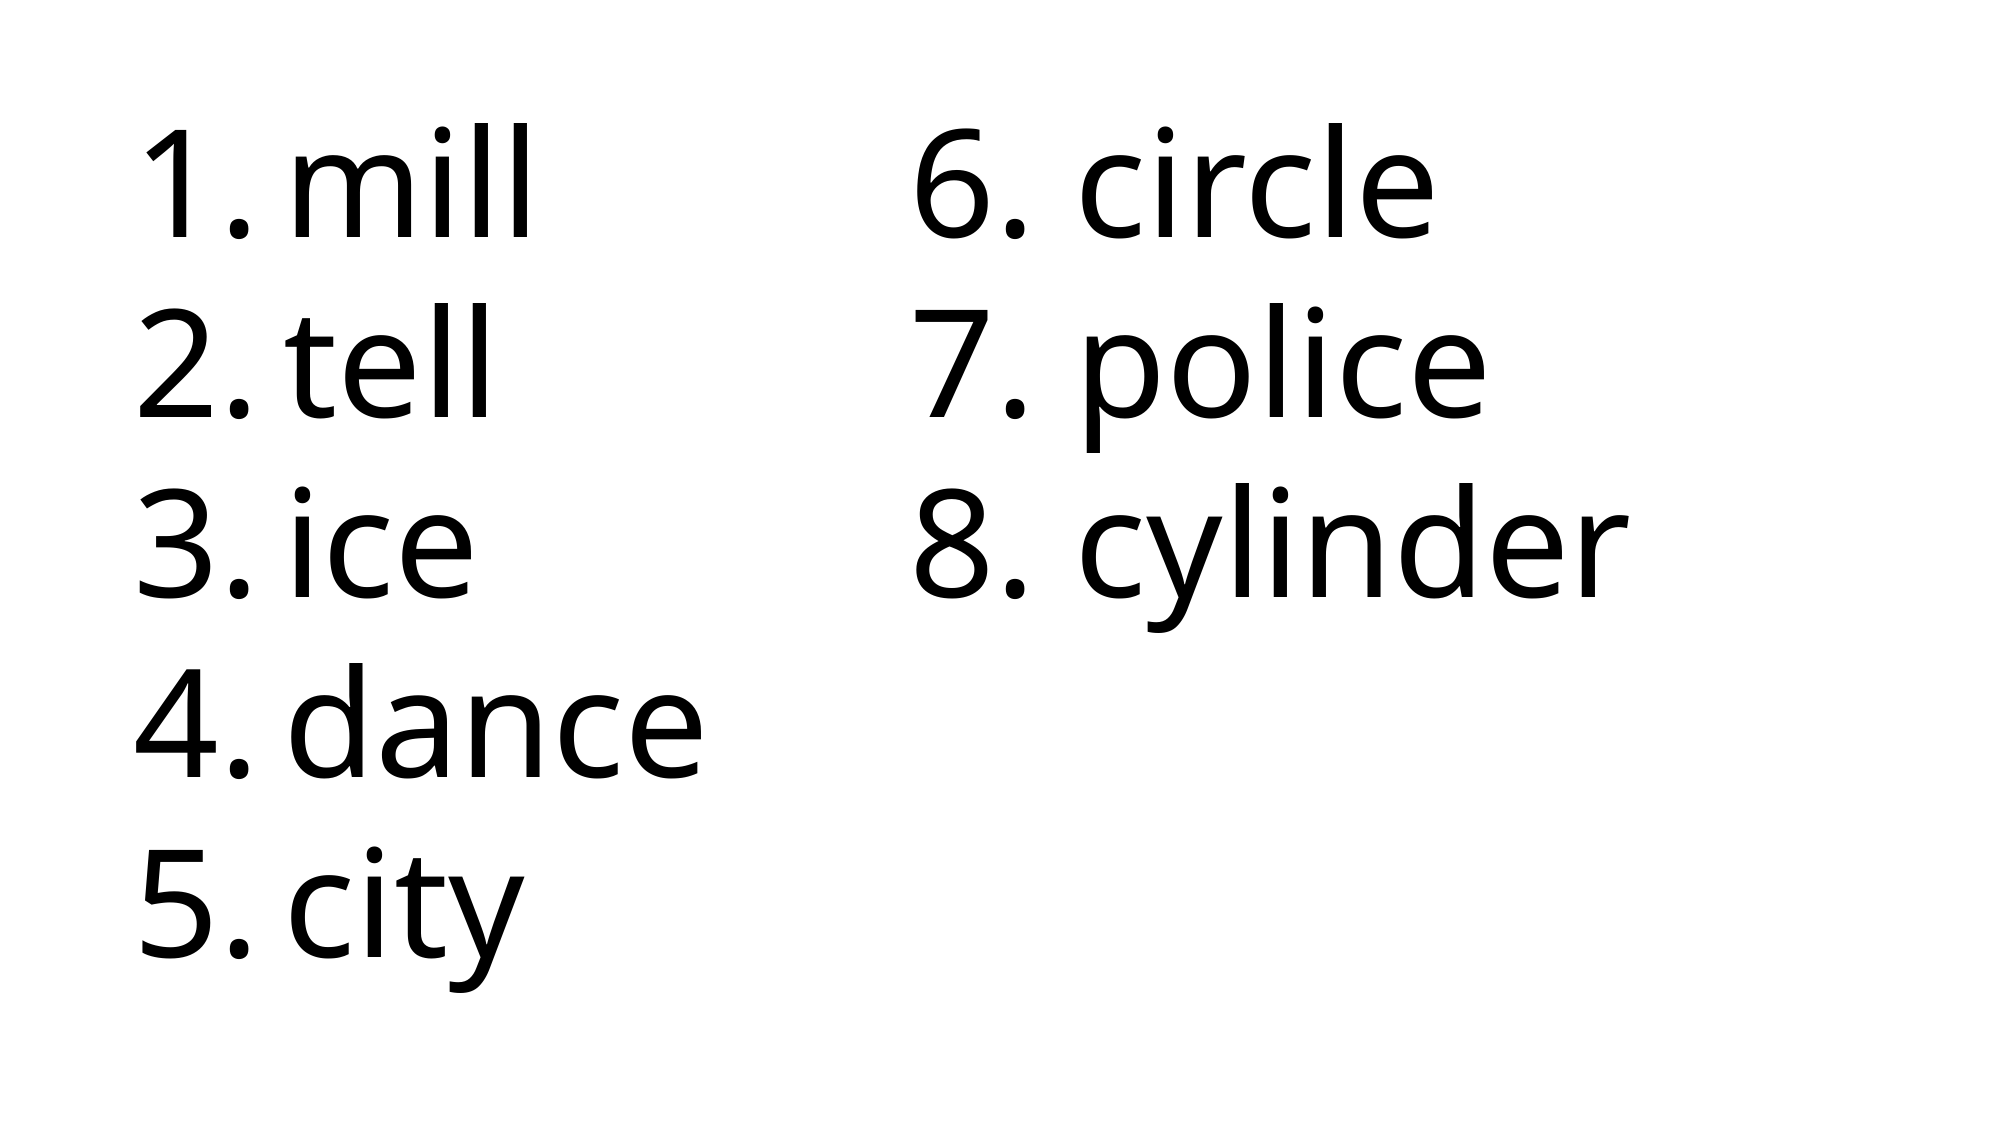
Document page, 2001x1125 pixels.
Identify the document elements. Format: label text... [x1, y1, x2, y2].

text_box mill tell ice dance city [118, 79, 918, 995]
text_box 6. circle 7. police 8. cylinder [856, 79, 1966, 635]
